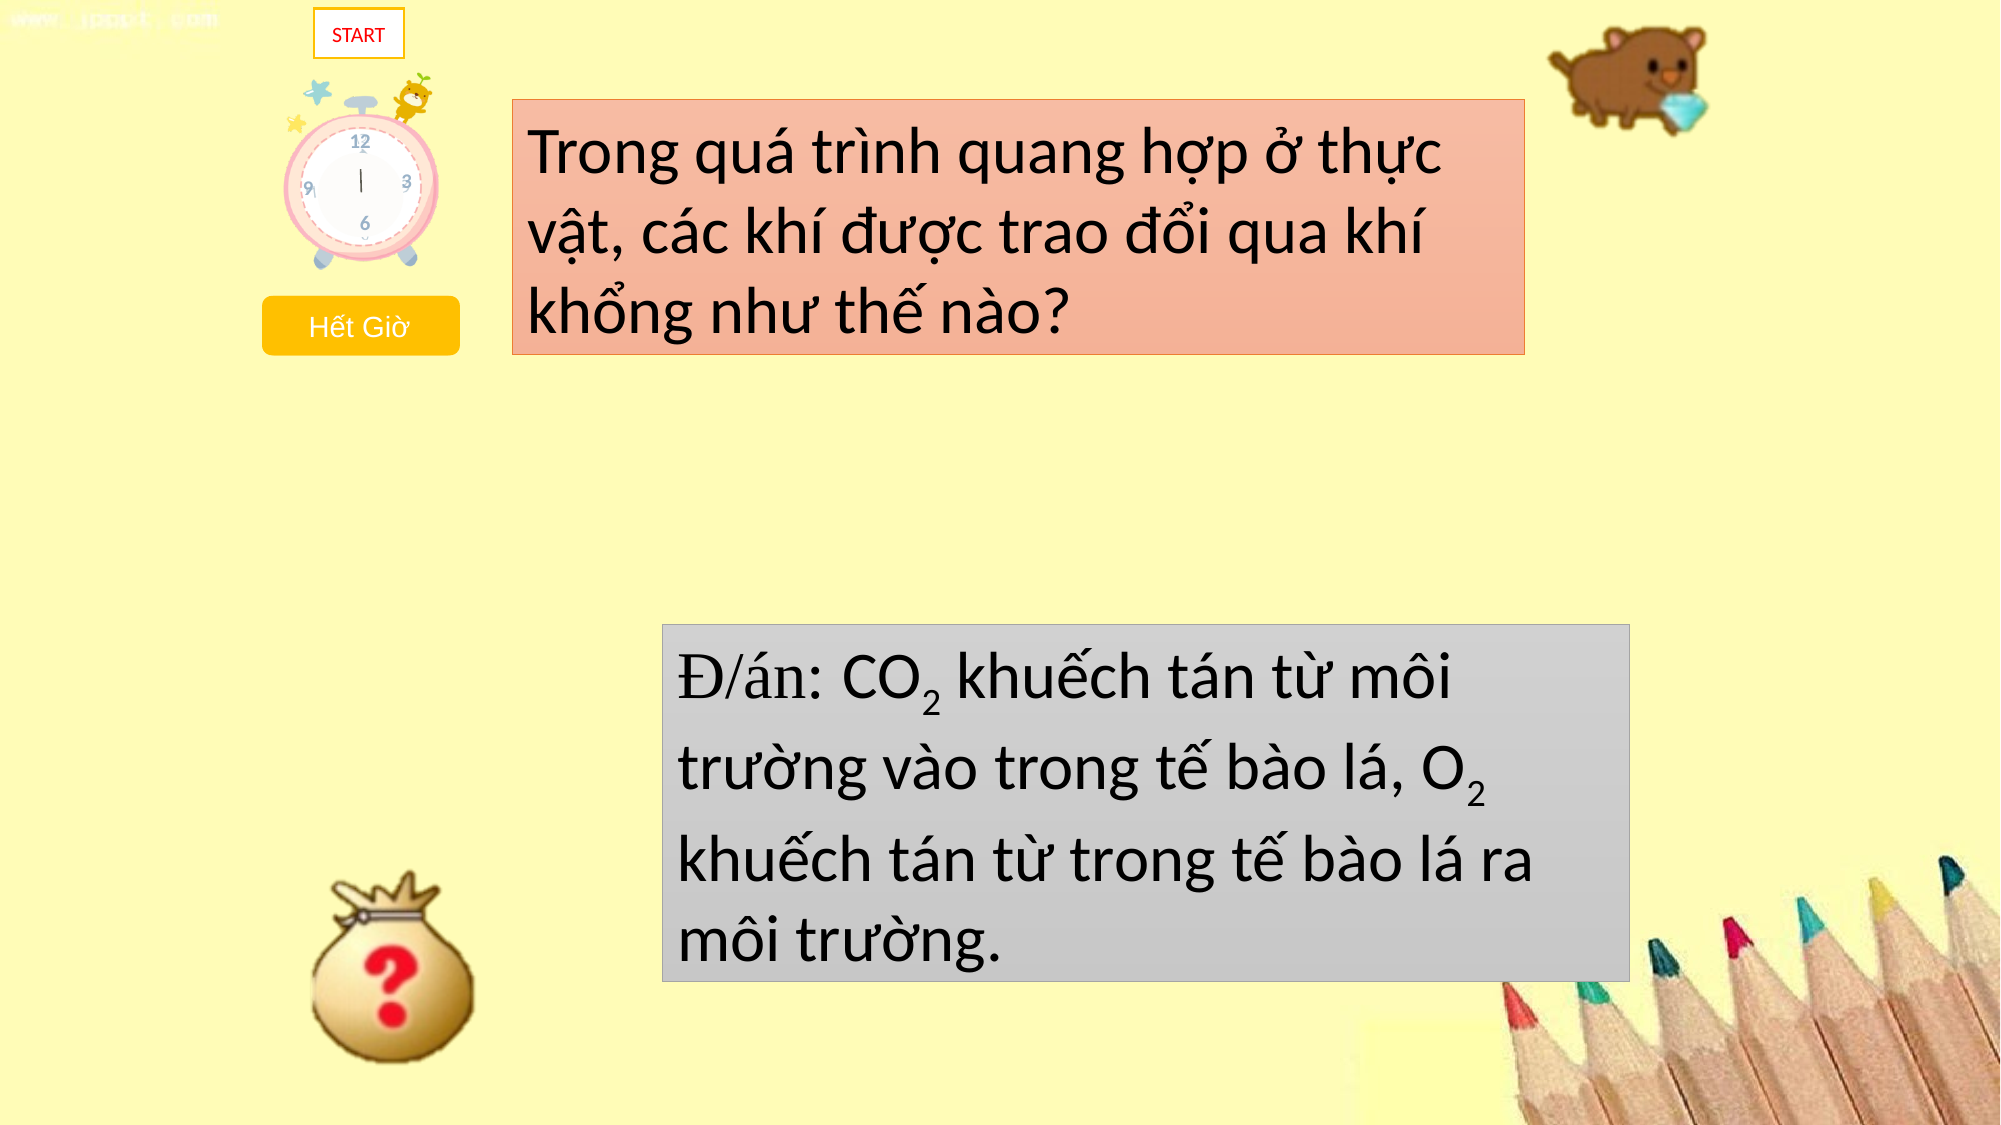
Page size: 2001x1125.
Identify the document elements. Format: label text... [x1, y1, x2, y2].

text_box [317, 153, 404, 237]
text_box START [313, 8, 404, 58]
picture [0, 0, 2001, 1125]
text_box Trong quá trình quang hợp ở thực vật, các khí được trao đổi qua khí khổng như thế nào? [512, 99, 1525, 355]
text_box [262, 295, 460, 356]
text_box Đ/án: CO2 khuếch tán từ môi trường vào trong tế bào lá, O2 khuếch tán từ trong tế bào lá ra môi trường. [662, 624, 1630, 982]
